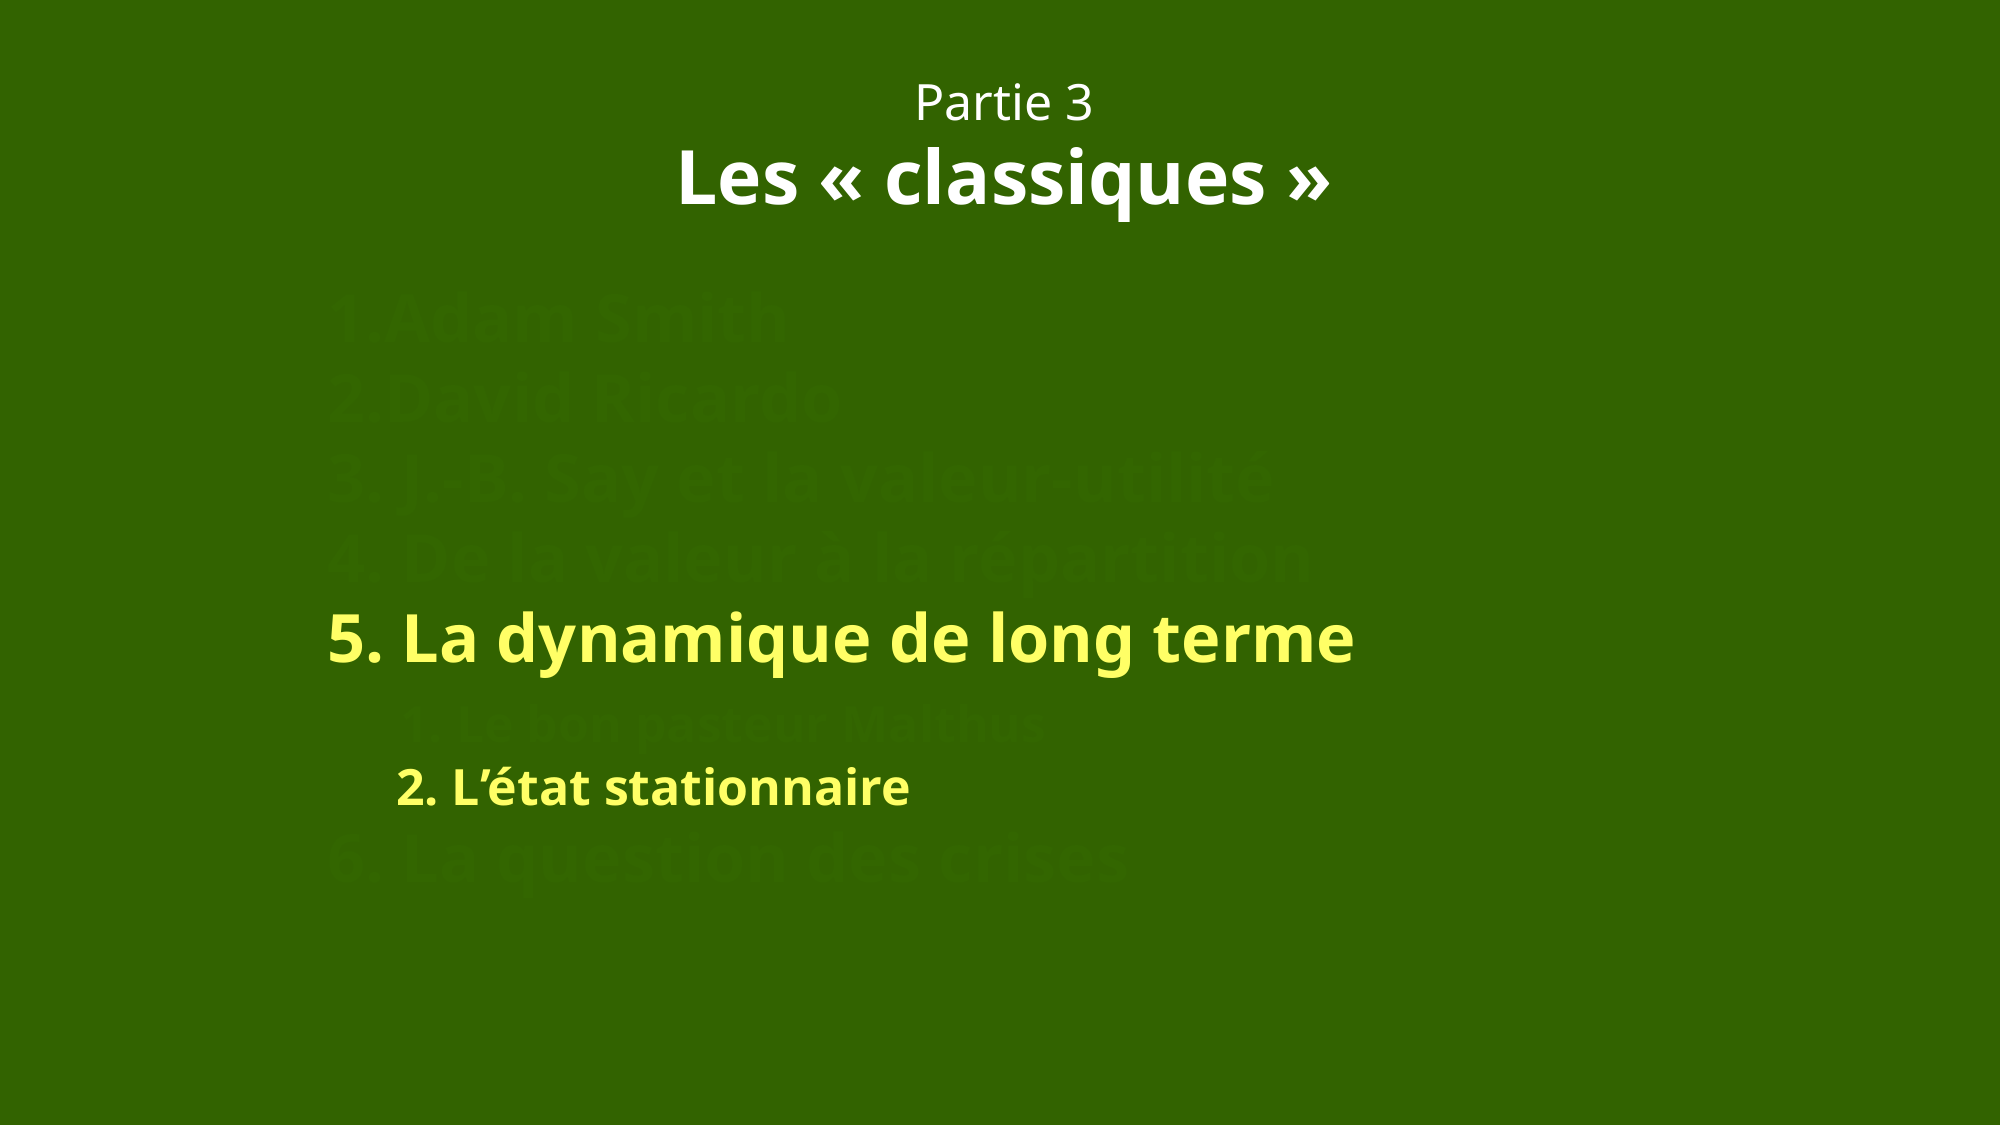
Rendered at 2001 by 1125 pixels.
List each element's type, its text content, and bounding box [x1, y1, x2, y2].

text_box [338, 77, 1083, 138]
text_box Partie 3 Les « classiques » [324, 62, 1684, 228]
text_box Adam Smith David Ricardo J.-B. Say et la valeur-utilité 4. De la valeur à la répartition 5. La dynamique de long terme 1. Le bon pasteur Malthus 2. L’état stationnaire 6. La question des crises [312, 268, 1684, 904]
